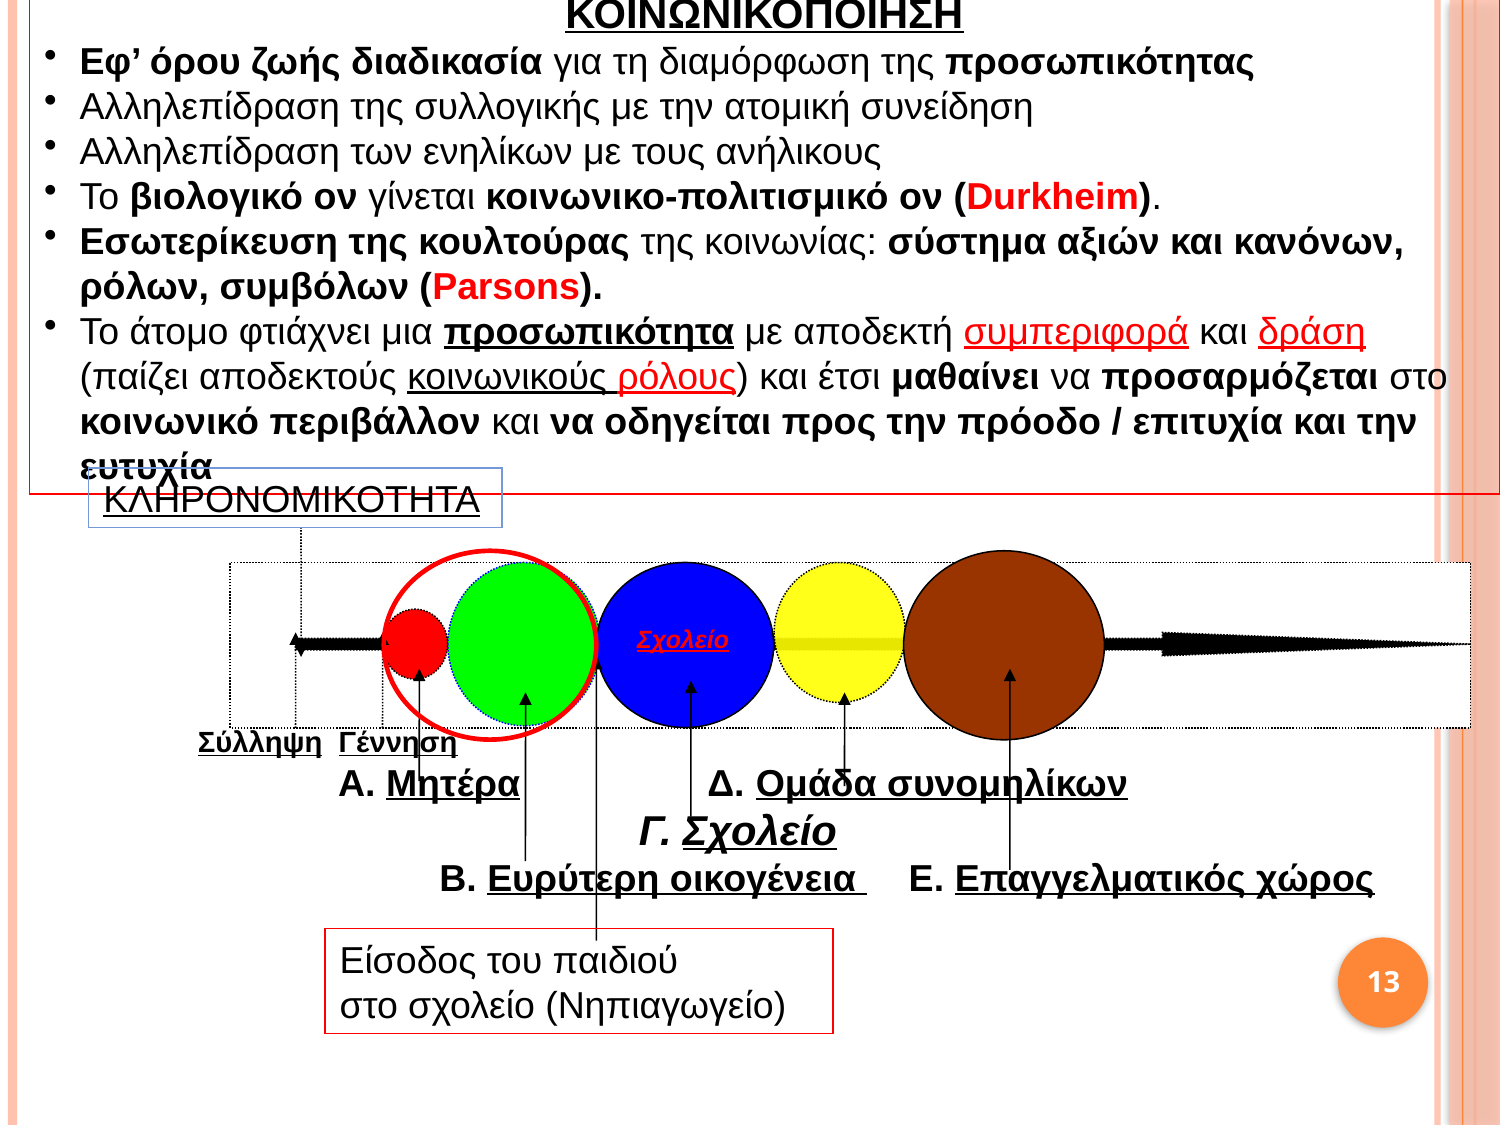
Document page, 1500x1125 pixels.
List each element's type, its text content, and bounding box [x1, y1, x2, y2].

text_box Σύλληψη Γέννηση Α. Μητέρα Δ. Ομάδα συνομηλίκων Γ. Σχολείο Β. Ευρύτερη οικογένεια Ε. Επαγγελματικός χώρος [597, 737, 1412, 906]
text_box Σύλληψη Γέννηση Α. Μητέρα Δ. Ομάδα συνομηλίκων Γ. Σχολείο Β. Ευρύτερη οικογένεια Ε. Επαγγελματικός χώρος [183, 716, 596, 906]
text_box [229, 561, 1472, 729]
text_box ΚΟΙΝΩΝΙΚΟΠΟΙΗΣΗ Εφ’ όρου ζωής διαδικασία για τη διαμόρφωση της προσωπικότητας Αλληλεπίδραση της συλλογικής με την ατομική συνείδηση Αλληλεπίδραση των ενηλίκων με τους ανήλικους Το βιολογικό ον γίνεται κοινωνικο-πολιτισμικό ον (Durkheim). Εσωτερίκευση της κουλτούρας της κοινωνίας: σύστημα αξιών και κανόνων, ρόλων, συμβόλων (Parsons). Το άτομο φτιάχνει μια προσωπικότητα με αποδεκτή συμπεριφορά και δράση (παίζει αποδεκτούς κοινωνικούς ρόλους) και έτσι μαθαίνει να προσαρμόζεται στο κοινωνικό περιβάλλον και να οδηγείται προς την πρόοδο / επιτυχία και την ευτυχία [29, 0, 1500, 495]
text_box [446, 550, 534, 559]
text_box Είσοδος του παιδιού στο σχολείο (Νηπιαγωγείο) [324, 928, 833, 1034]
text_box [963, 550, 1045, 559]
slide_number 13 [1333, 940, 1434, 1026]
text_box ΚΛΗΡΟΝΟΜΙΚΟΤΗΤΑ [88, 467, 503, 528]
